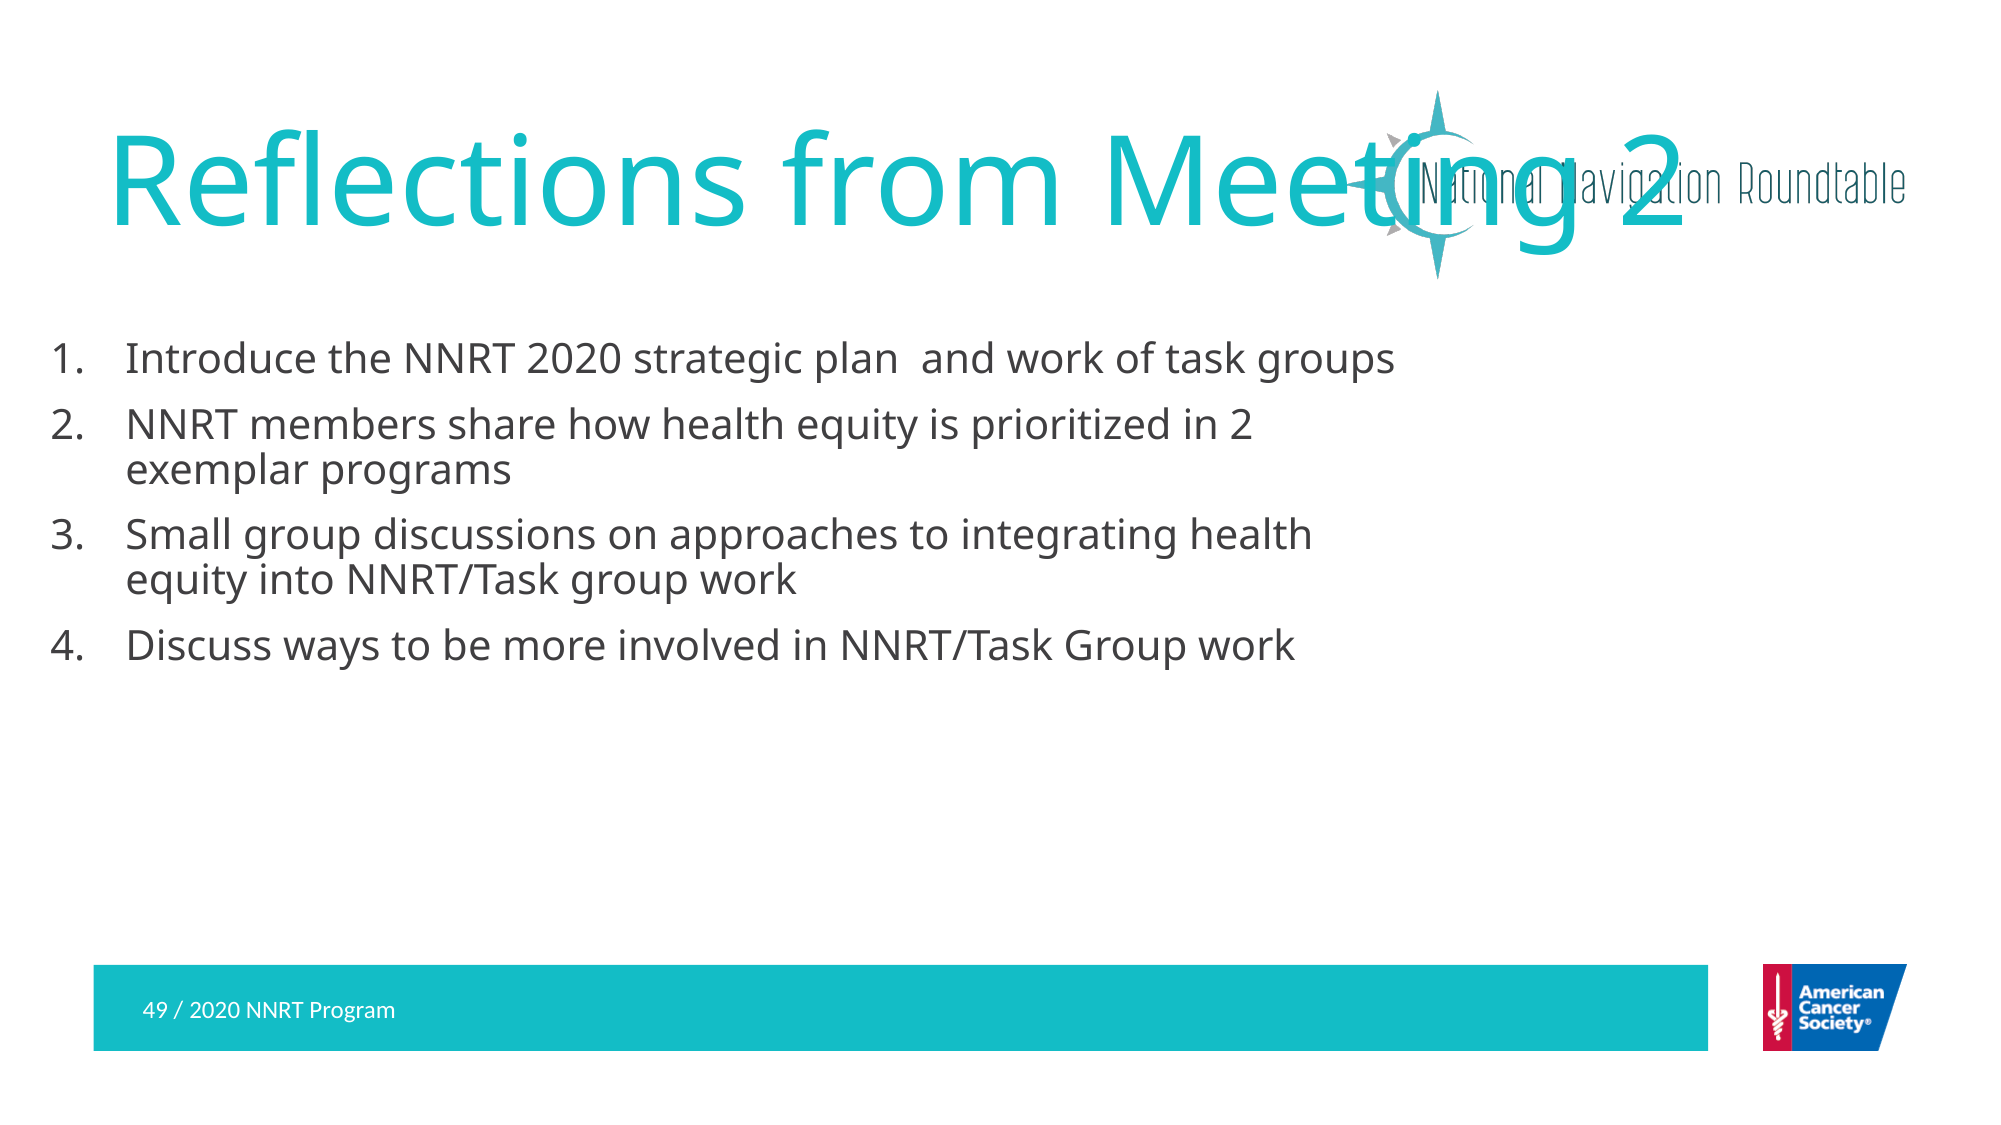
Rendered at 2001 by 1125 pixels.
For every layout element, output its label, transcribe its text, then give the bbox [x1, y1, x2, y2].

picture [1332, 78, 1923, 288]
picture [1763, 964, 1907, 1051]
title Reflections from Meeting 2 [90, 92, 1827, 278]
slide_number 49 / 2020 NNRT Program [127, 965, 421, 1052]
text_box Introduce the NNRT 2020 strategic plan and work of task groups NNRT members share how health equity is prioritized in 2 exemplar programs Small group discussions on approaches to integrating health equity into NNRT/Task group work Discuss ways to be more involved in NNRT/Task Group work [35, 329, 1420, 678]
